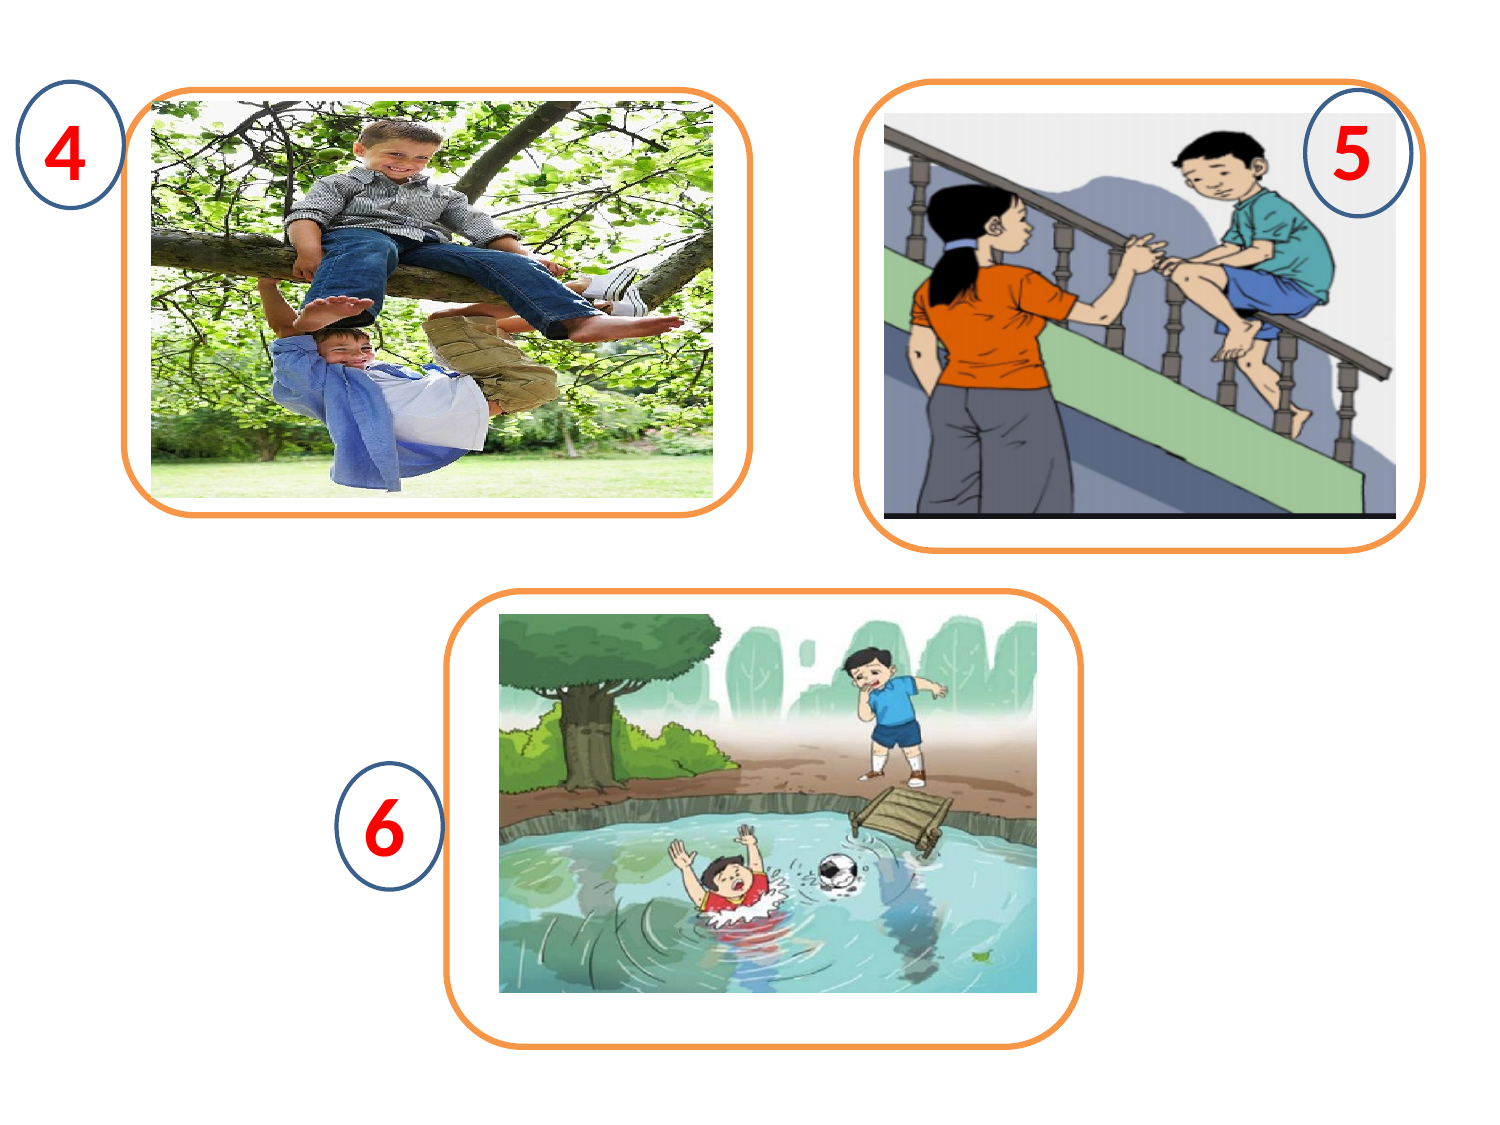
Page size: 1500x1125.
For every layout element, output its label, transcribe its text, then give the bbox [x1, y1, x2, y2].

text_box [446, 590, 1081, 1048]
text_box [437, 792, 441, 860]
text_box [15, 102, 29, 188]
text_box 4 [29, 90, 118, 205]
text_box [856, 81, 1424, 551]
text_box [123, 89, 751, 516]
text_box [358, 880, 422, 892]
text_box [370, 761, 409, 765]
text_box [334, 783, 348, 870]
text_box [40, 79, 101, 90]
text_box [49, 205, 93, 211]
text_box 6 [348, 765, 437, 880]
